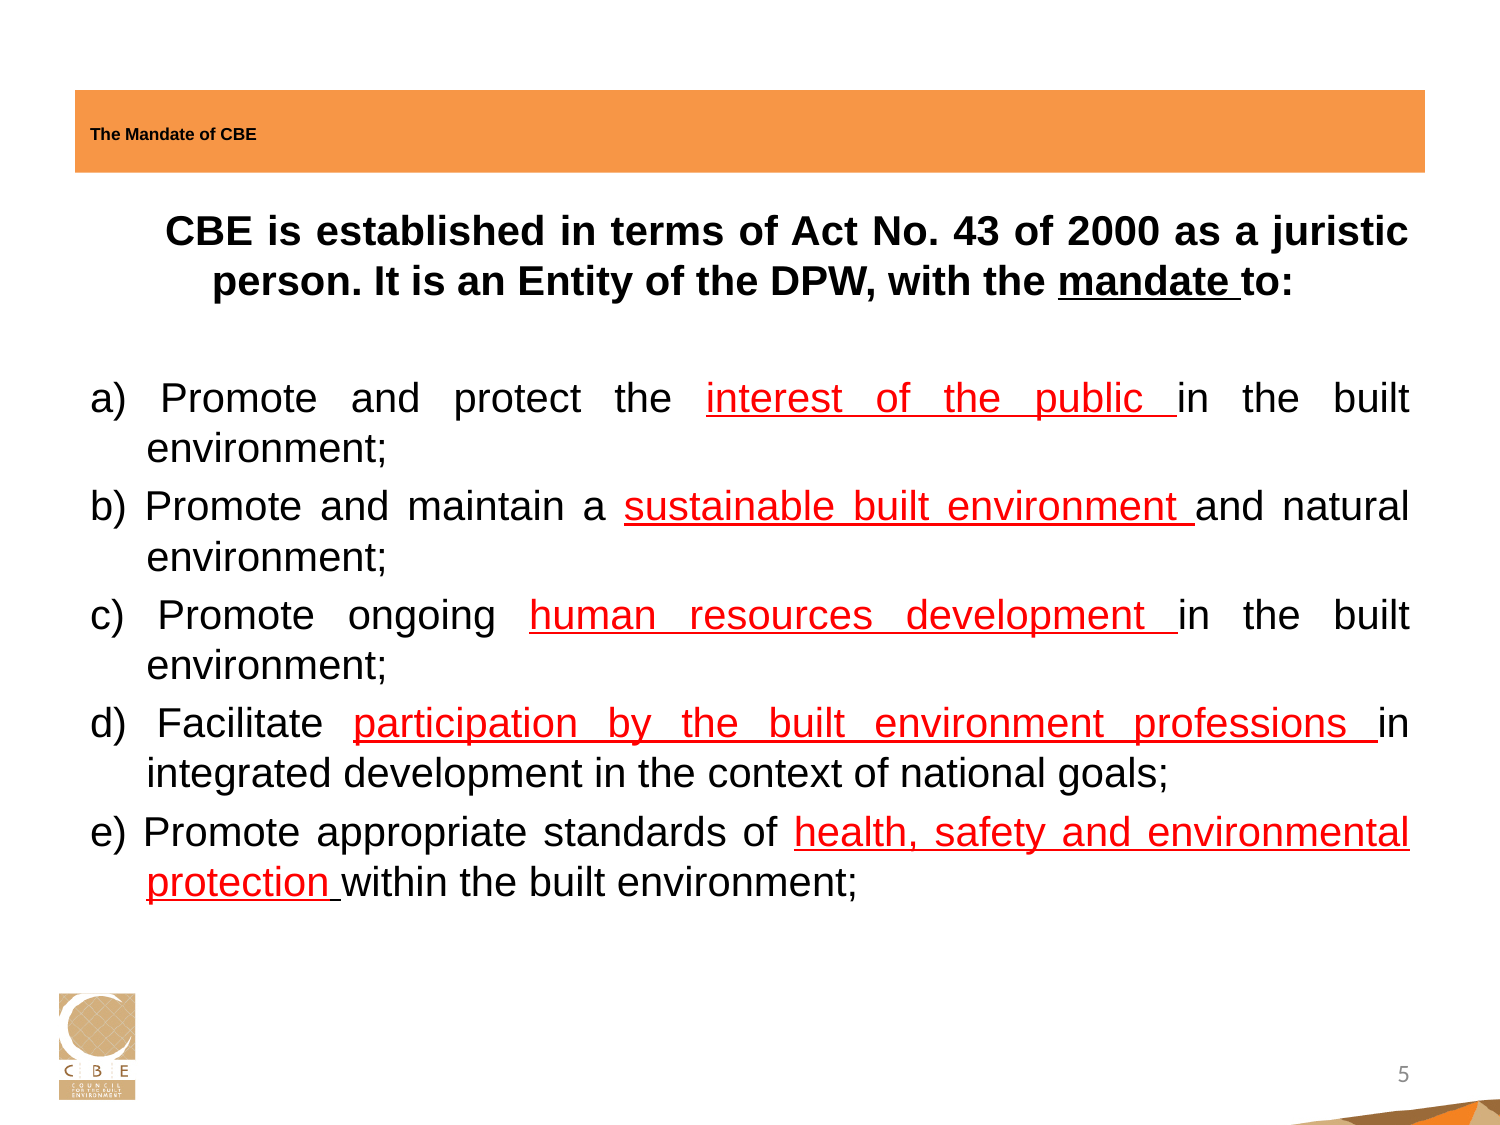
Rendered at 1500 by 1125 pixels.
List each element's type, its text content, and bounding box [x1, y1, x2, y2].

list CBE is established in terms of Act No. 43 of 2000 as a juristic person. It is an Entity of the DPW, with the mandate to: a) Promote and protect the interest of the public in the built environment; b) Promote and maintain a sustainable built environment and natural environment; c) Promote ongoing human resources development in the built environment; d) Facilitate participation by the built environment professions in integrated development in the context of national goals; e) Promote appropriate standards of health, safety and environmental protection within the built environment; [75, 196, 1425, 1024]
title The Mandate of CBE [75, 90, 1425, 173]
slide_number 5 [1074, 1042, 1425, 1103]
picture [0, 0, 1500, 1125]
